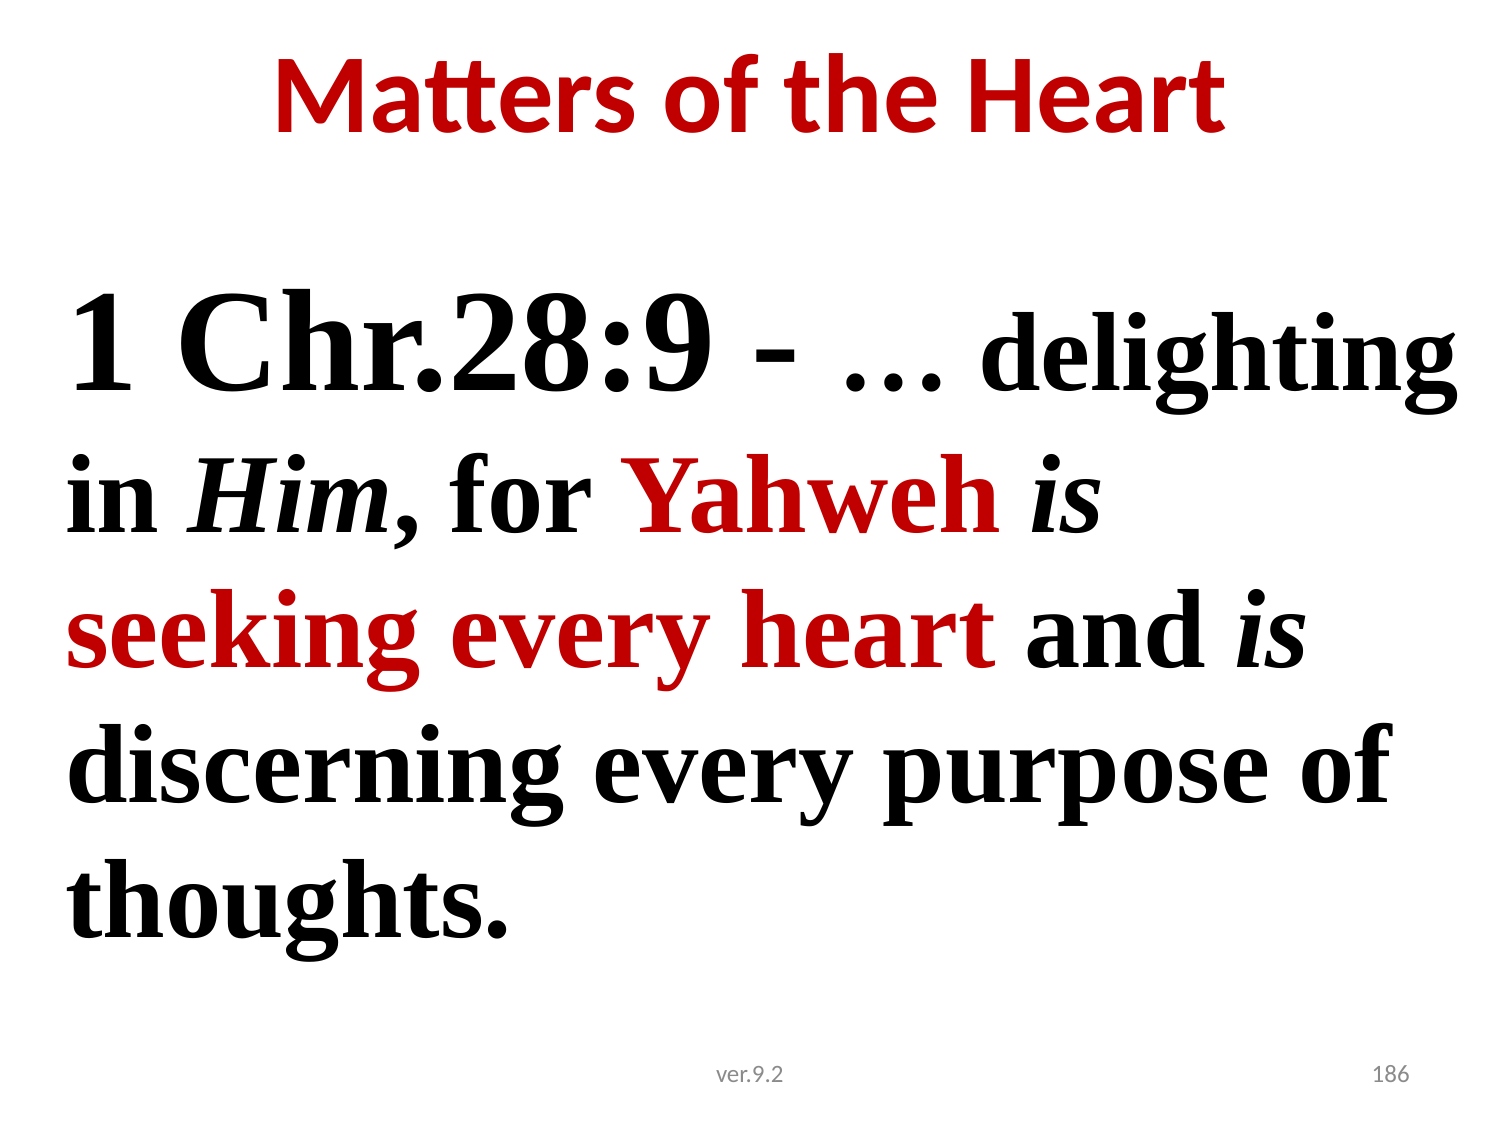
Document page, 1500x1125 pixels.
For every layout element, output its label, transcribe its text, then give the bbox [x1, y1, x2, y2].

title Matters of the Heart [112, 24, 1388, 150]
slide_number 186 [1074, 1042, 1425, 1103]
subtitle 1 Chr.28:9 - … delighting in Him, for Yahweh is seeking every heart and is discerning every purpose of thoughts. [50, 237, 1500, 1103]
footer ver.9.2 [512, 1042, 988, 1103]
